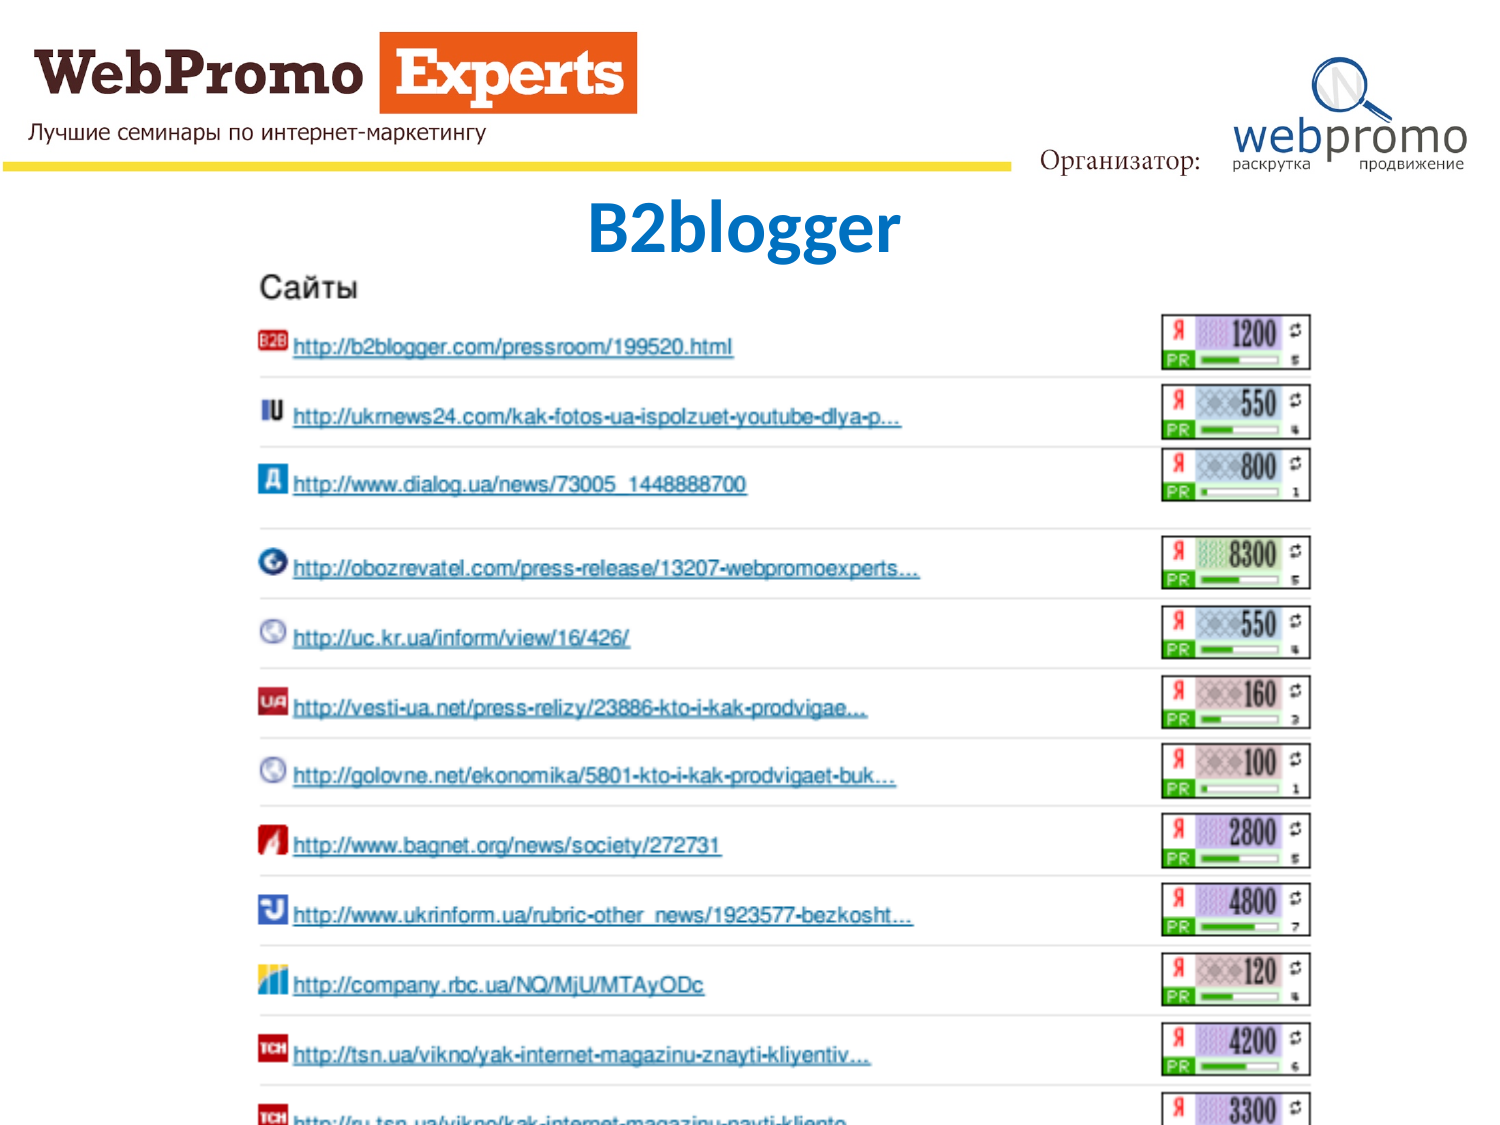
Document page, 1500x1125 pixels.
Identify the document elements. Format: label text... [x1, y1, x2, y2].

title B2blogger [70, 191, 1421, 341]
picture [0, 0, 1500, 1125]
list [194, 270, 1353, 1125]
